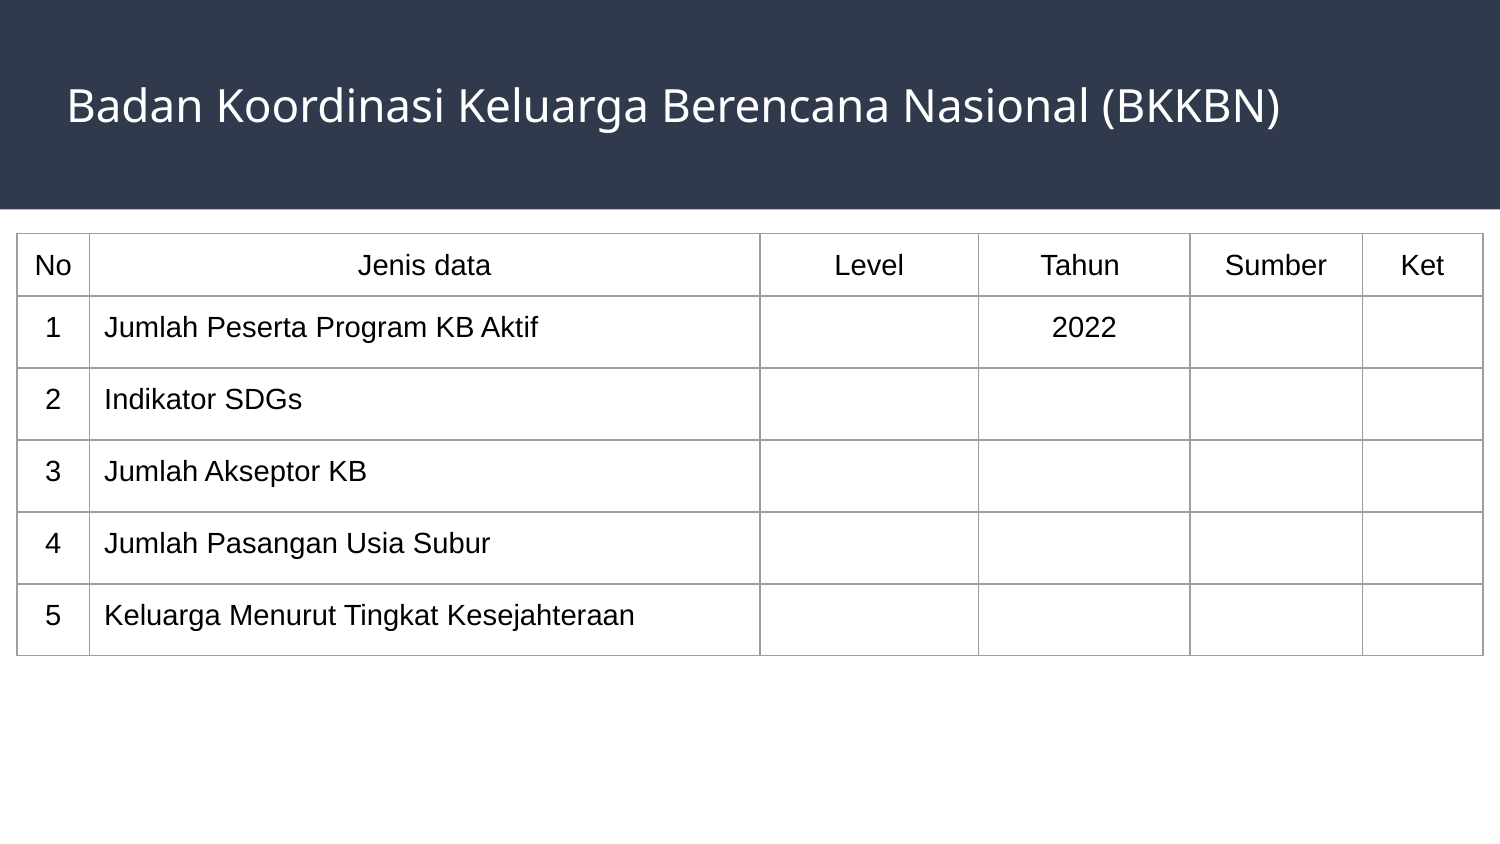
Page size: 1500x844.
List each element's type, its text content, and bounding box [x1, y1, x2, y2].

title Badan Koordinasi Keluarga Berencana Nasional (BKKBN) [51, 58, 1449, 161]
table_cell [979, 513, 1189, 583]
table_cell 1 [18, 297, 89, 367]
table_header Jenis data [90, 234, 759, 295]
table_cell [979, 369, 1189, 439]
table_cell [1191, 513, 1362, 583]
table_cell [1363, 513, 1482, 583]
table_cell Jumlah Peserta Program KB Aktif [90, 297, 759, 367]
table_cell [761, 369, 978, 439]
table_cell [761, 513, 978, 583]
table_cell [761, 297, 978, 367]
table_header Tahun [979, 234, 1189, 295]
table_cell Jumlah Pasangan Usia Subur [90, 513, 759, 583]
table_cell [761, 585, 978, 655]
table_cell [979, 441, 1189, 511]
table_cell [1191, 369, 1362, 439]
table_cell [1363, 585, 1482, 655]
table_cell [1363, 441, 1482, 511]
table_cell [1363, 369, 1482, 439]
table_cell 5 [18, 585, 89, 655]
table_cell 2022 [979, 297, 1189, 367]
table_header Sumber [1191, 234, 1362, 295]
table_cell 3 [18, 441, 89, 511]
table_cell Indikator SDGs [90, 369, 759, 439]
table_cell 4 [18, 513, 89, 583]
table_cell [1191, 297, 1362, 367]
table_cell 2 [18, 369, 89, 439]
table_cell [979, 585, 1189, 655]
table_cell Jumlah Akseptor KB [90, 441, 759, 511]
table_header No [18, 234, 89, 295]
table_cell [1191, 441, 1362, 511]
table_cell Keluarga Menurut Tingkat Kesejahteraan [90, 585, 759, 655]
table_cell [761, 441, 978, 511]
table_cell [1191, 585, 1362, 655]
table_header Ket [1363, 234, 1482, 295]
table_cell [1363, 297, 1482, 367]
table_header Level [761, 234, 978, 295]
